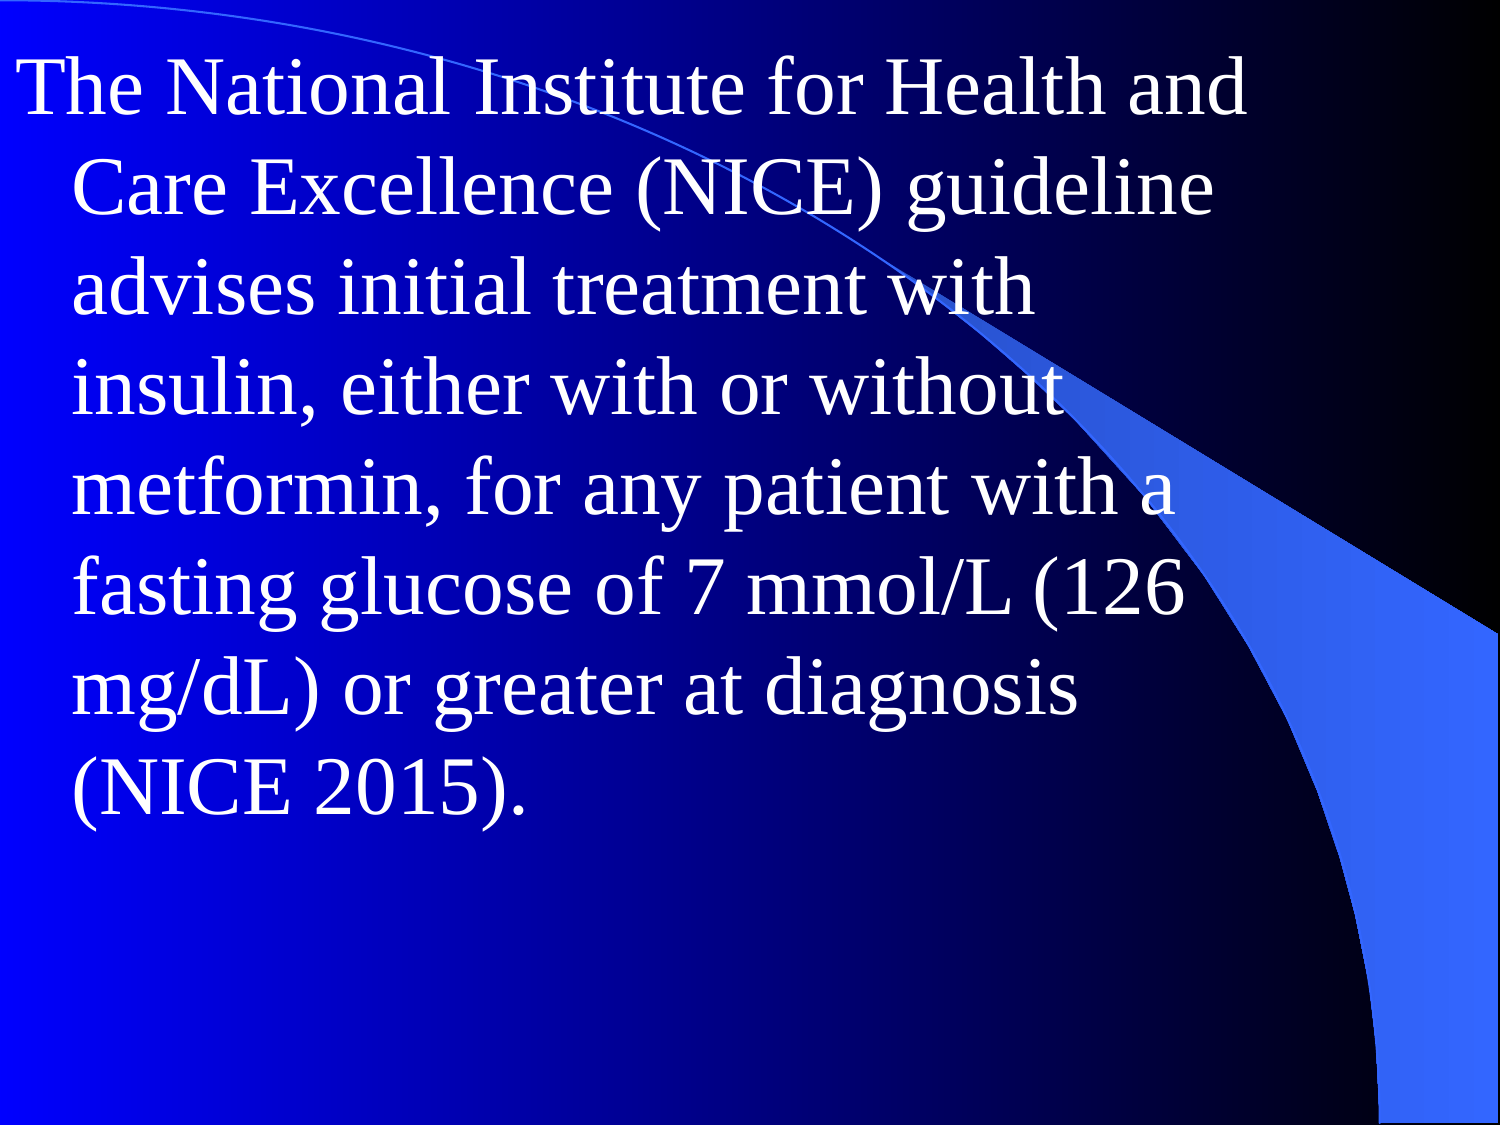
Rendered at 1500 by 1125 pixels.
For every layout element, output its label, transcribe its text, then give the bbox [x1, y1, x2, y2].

list The National Institute for Health and Care Excellence (NICE) guideline advises initial treatment with insulin, either with or without metformin, for any patient with a fasting glucose of 7 mmol/L (126 mg/dL) or greater at diagnosis (NICE 2015). [0, 23, 1276, 1067]
